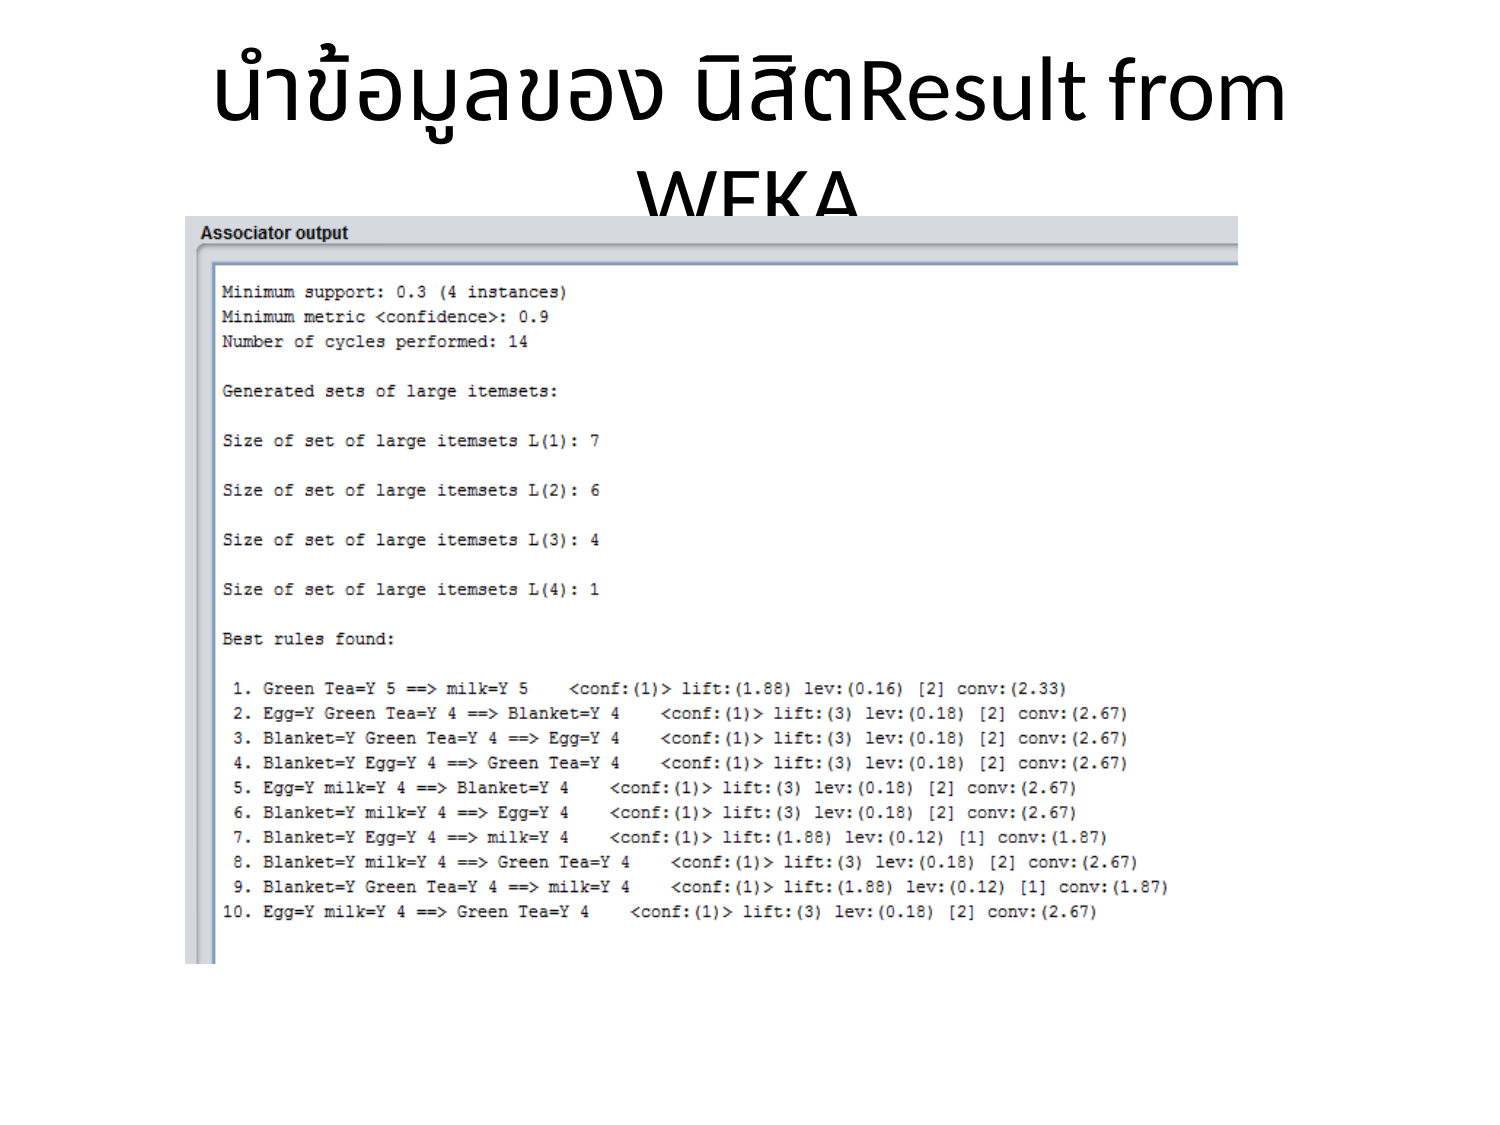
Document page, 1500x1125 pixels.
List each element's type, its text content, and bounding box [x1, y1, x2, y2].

picture [184, 216, 1238, 964]
title นำข้อมูลของ นิสิตResult from WEKA [75, 45, 1425, 233]
